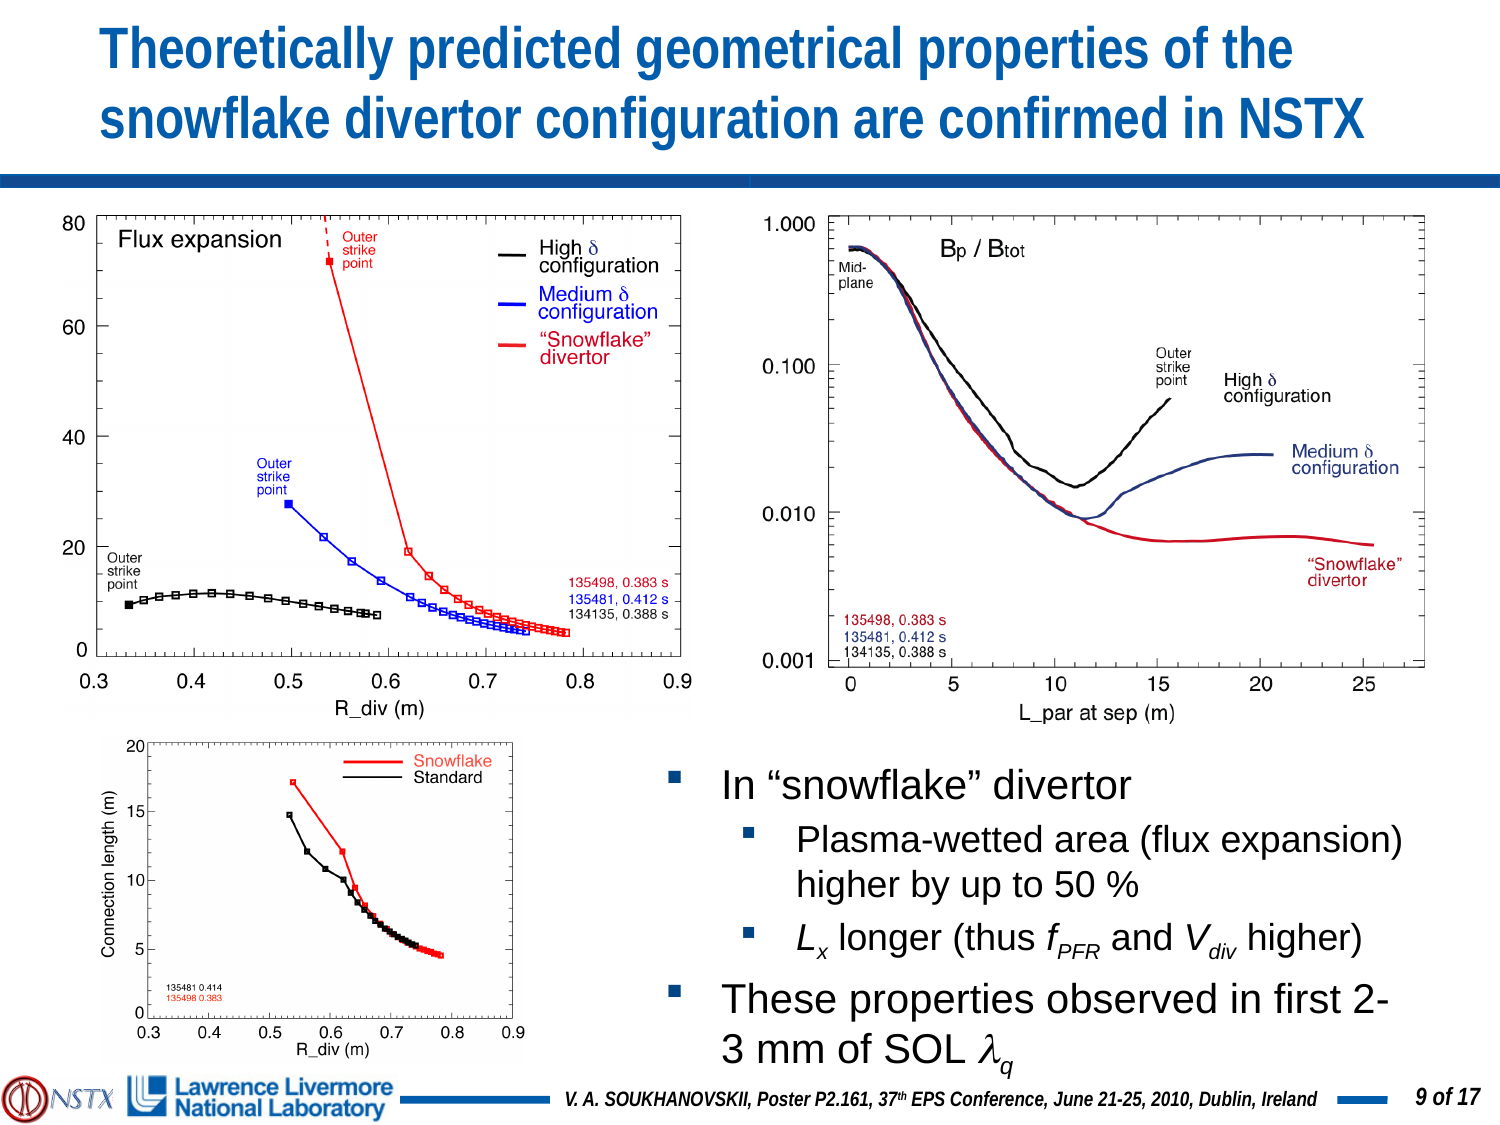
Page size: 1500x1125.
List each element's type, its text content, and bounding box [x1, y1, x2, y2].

picture [125, 1074, 400, 1125]
title Theoretically predicted geometrical properties of the snowflake divertor configuration are confirmed in NSTX [99, 24, 1405, 159]
picture [99, 737, 526, 1063]
picture [762, 212, 1426, 729]
picture [0, 1075, 113, 1124]
picture [62, 212, 693, 726]
text_box In “snowflake” divertor Plasma-wetted area (flux expansion) higher by up to 50 % Lx longer (thus fPFR and Vdiv higher) These properties observed in first 2-3 mm of SOL lq [650, 749, 1425, 1063]
